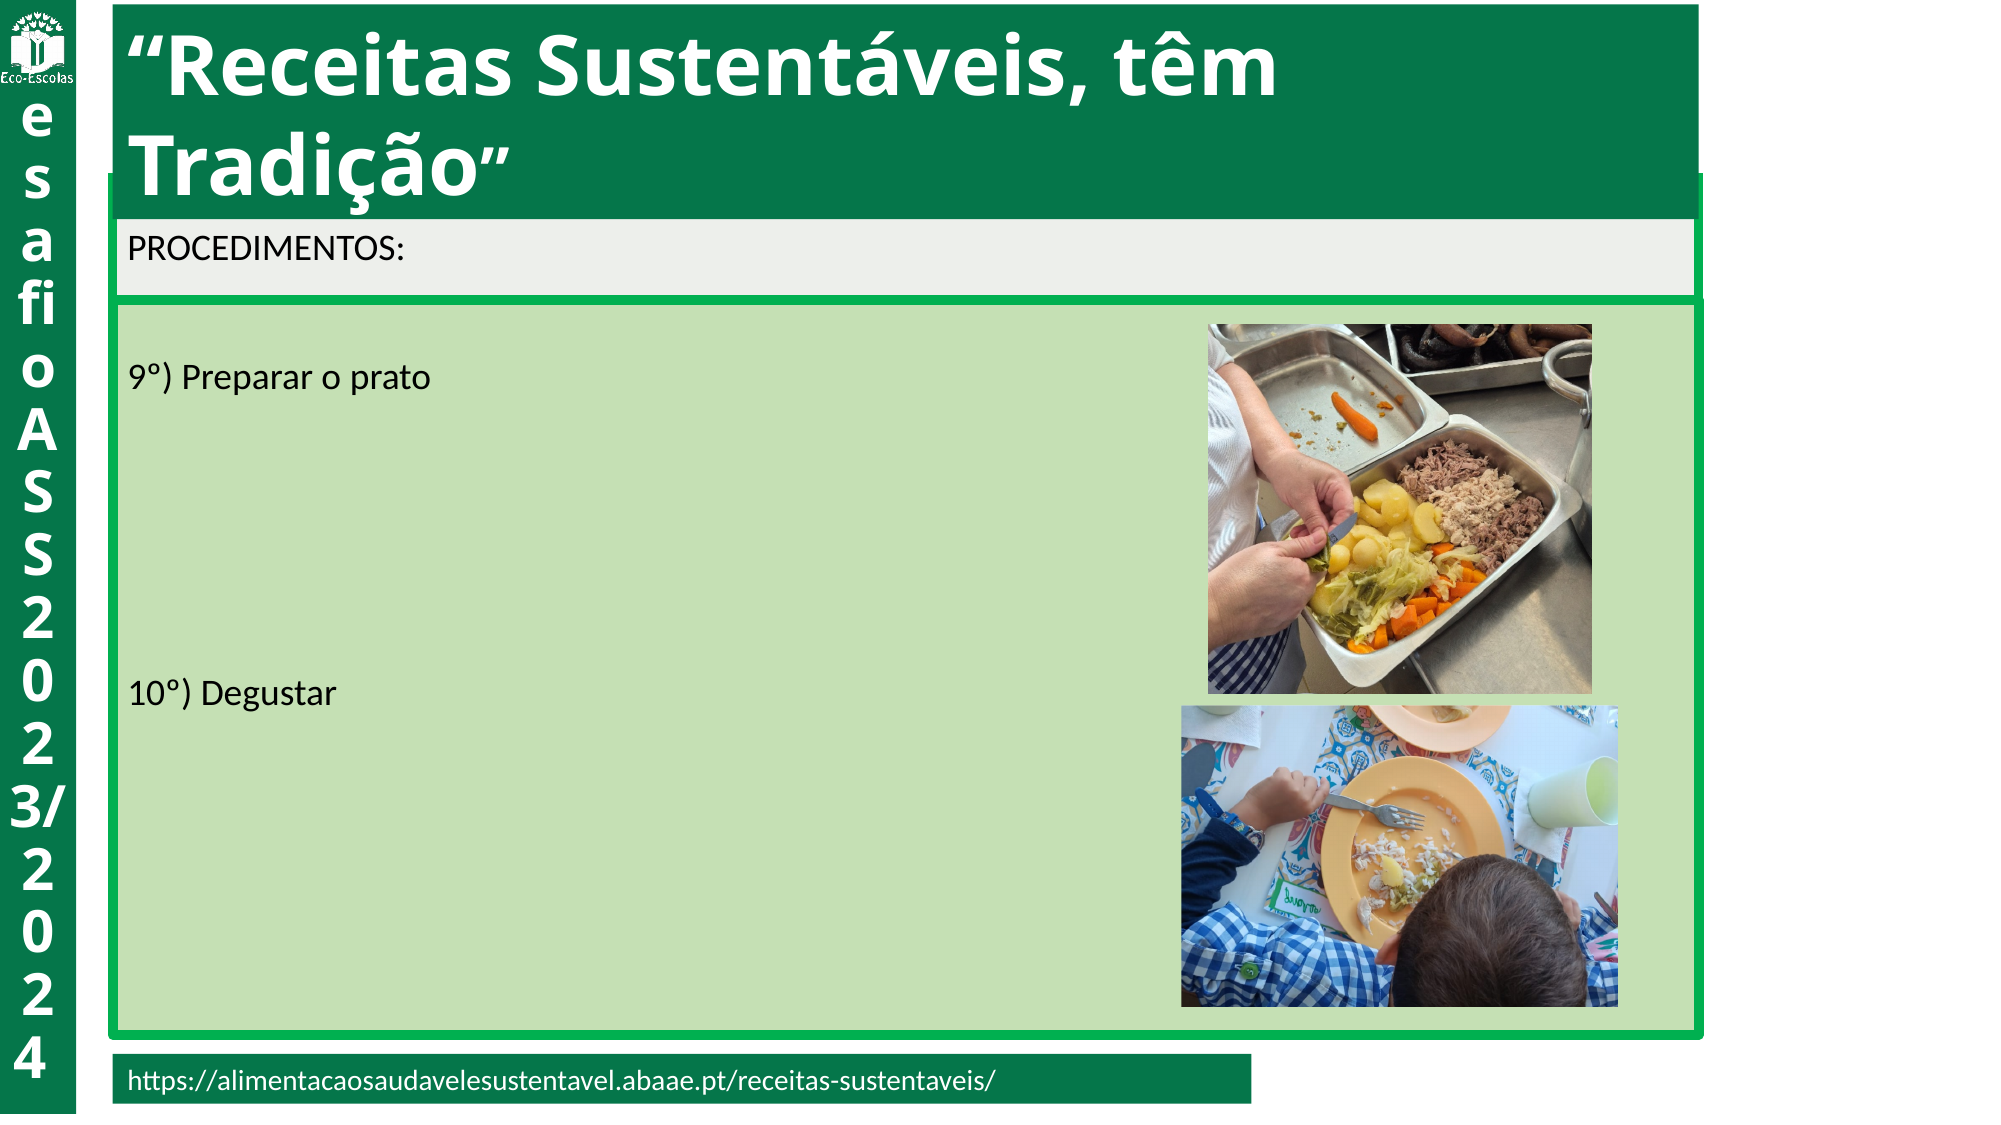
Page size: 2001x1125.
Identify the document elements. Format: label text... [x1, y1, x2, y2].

text_box https://alimentacaosaudavelesustentavel.abaae.pt/receitas-sustentaveis/ [112, 1053, 1252, 1104]
text_box PROCEDIMENTOS: [112, 176, 1700, 314]
picture [1, 11, 73, 83]
text_box 9º) Preparar o prato 10º) Degustar [112, 300, 1699, 1035]
picture [1181, 316, 1618, 1075]
text_box “Receitas Sustentáveis, têm Tradição” [112, 4, 1699, 220]
title Desafio ASS 2023/2024 [0, 0, 77, 1114]
